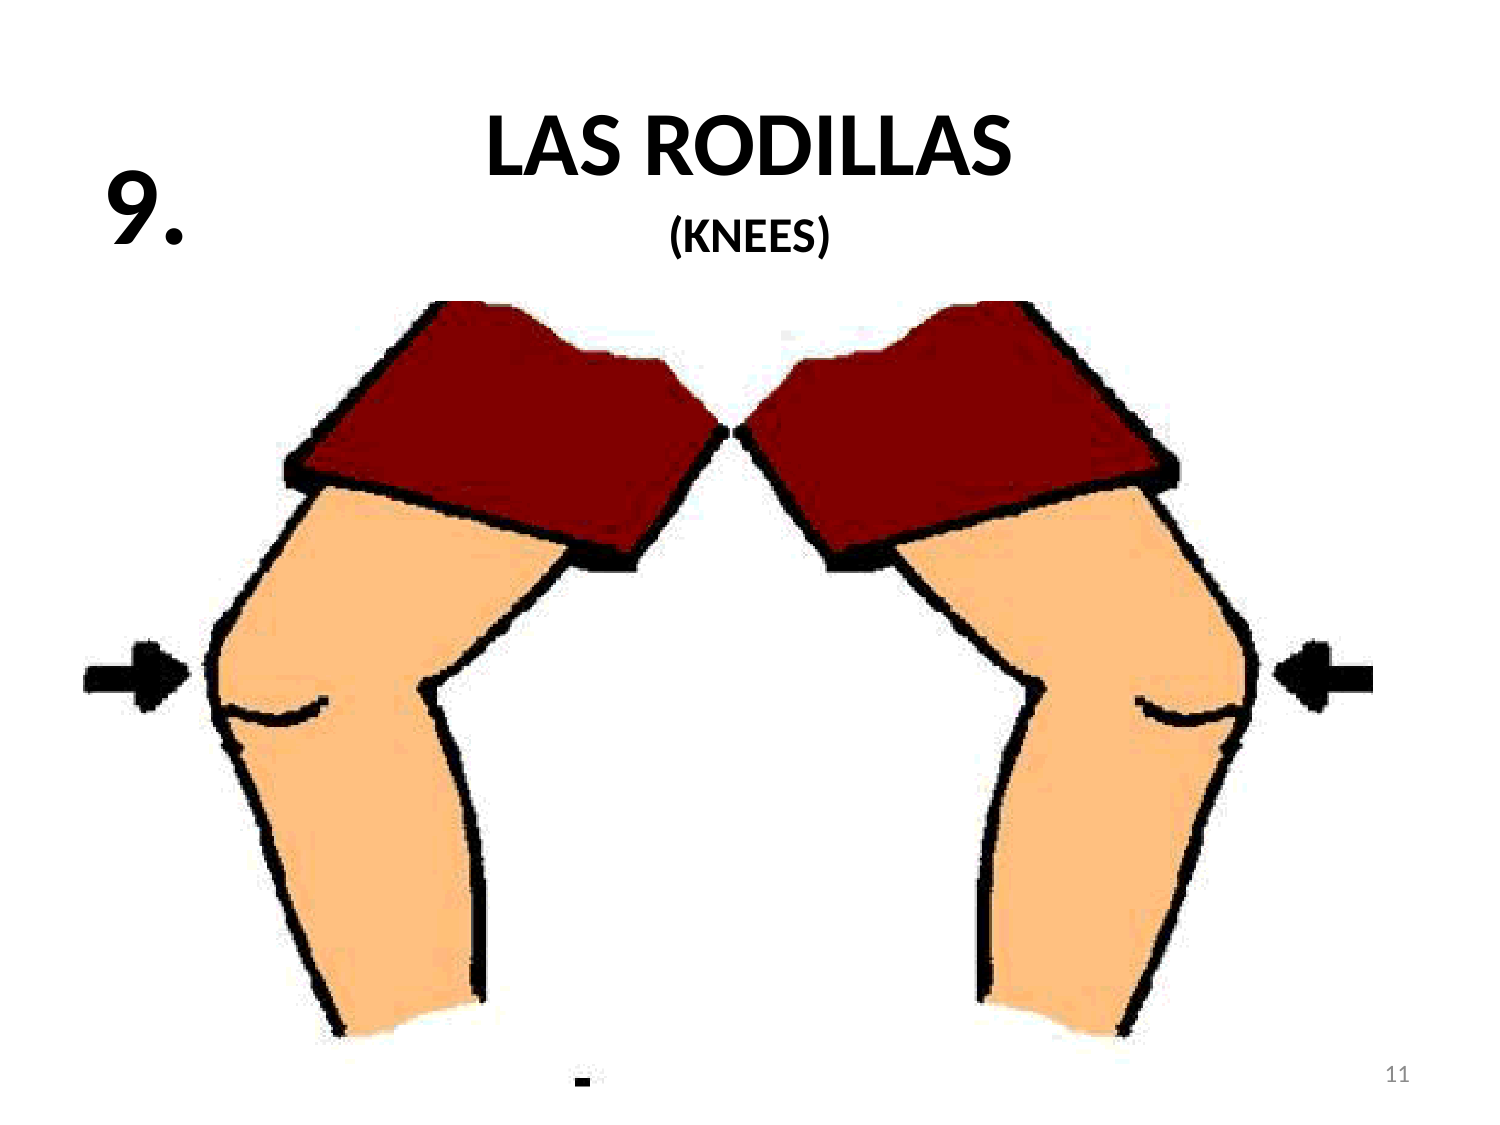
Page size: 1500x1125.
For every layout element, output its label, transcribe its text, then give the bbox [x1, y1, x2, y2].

text_box 9. [88, 124, 205, 275]
picture [80, 299, 1376, 1088]
text_box (KNEES) [653, 194, 847, 270]
slide_number 11 [1074, 1042, 1425, 1103]
title LAS RODILLAS [75, 45, 1425, 233]
